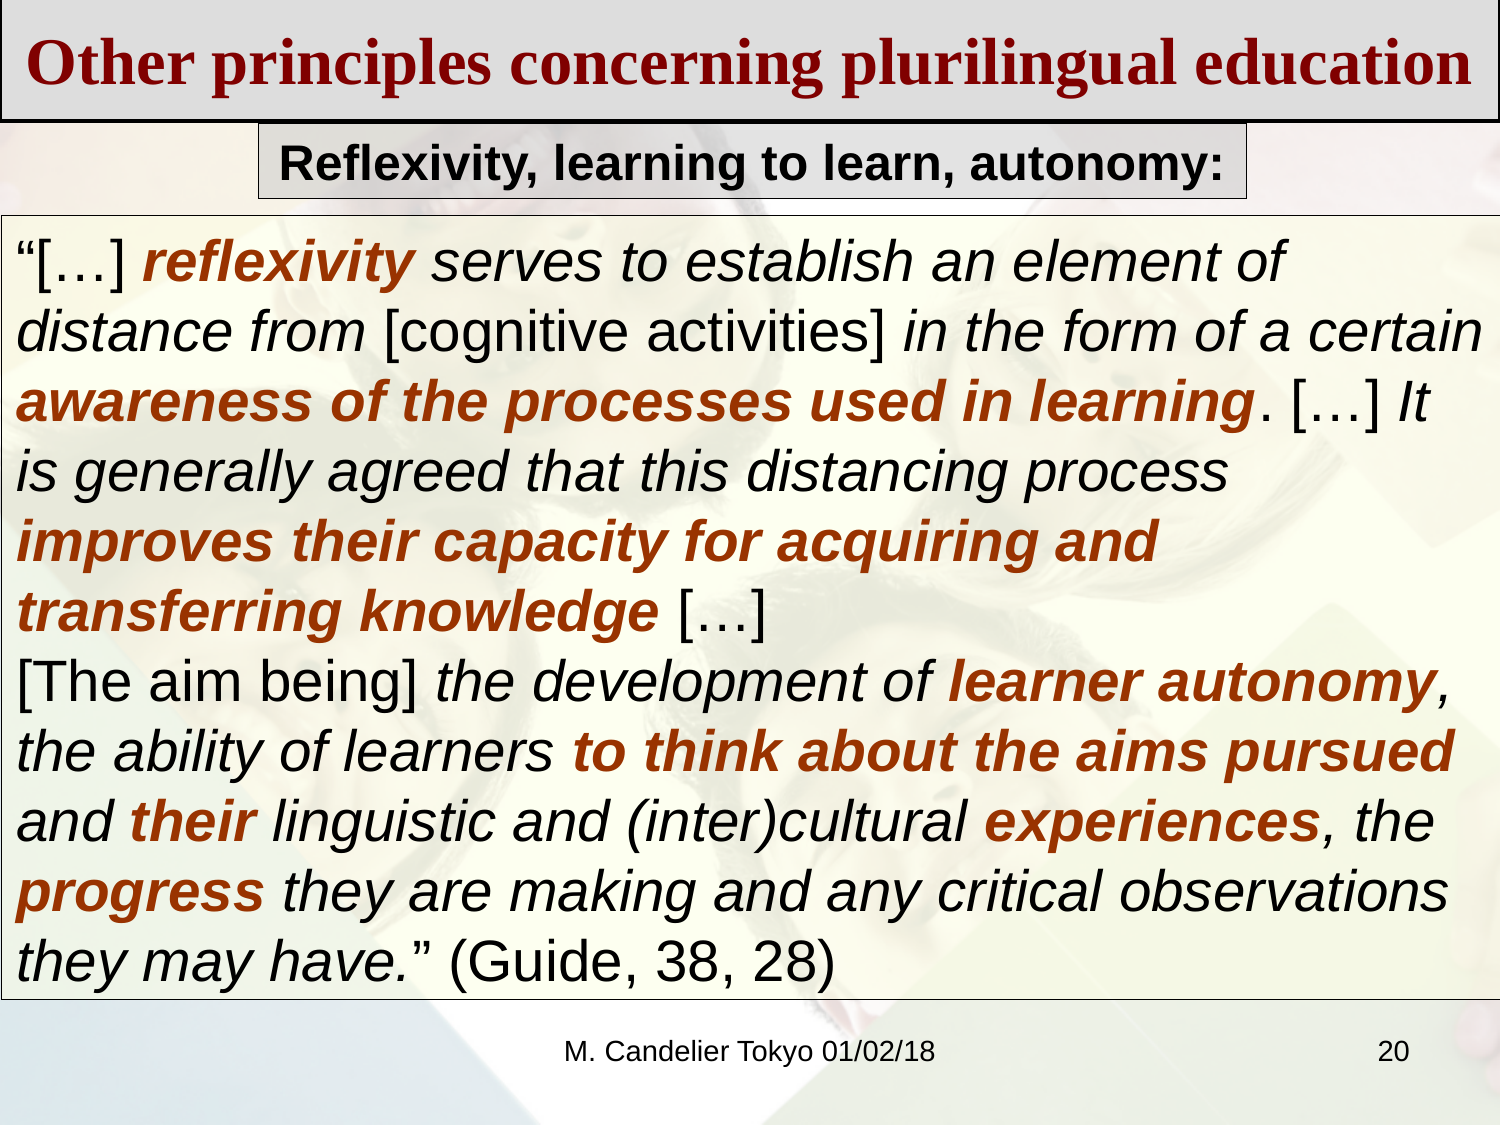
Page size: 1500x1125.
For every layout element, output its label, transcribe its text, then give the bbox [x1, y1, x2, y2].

picture [0, 121, 1500, 1125]
slide_number 20 [1074, 1024, 1425, 1103]
text_box Other principles concerning plurilingual education [0, 0, 1500, 121]
text_box Reflexivity, learning to learn, autonomy: [258, 123, 1247, 199]
footer M. Candelier Tokyo 01/02/18 [512, 1024, 988, 1103]
text_box “[…] reﬂexivity serves to establish an element of distance from [cognitive activities] in the form of a certain awareness of the processes used in learning. […] It is generally agreed that this distancing process improves their capacity for acquiring and transferring knowledge […] [The aim being] the development of learner autonomy, the ability of learners to think about the aims pursued and their linguistic and (inter)cultural experiences, the progress they are making and any critical observations they may have.” (Guide, 38, 28) [1, 215, 1500, 1000]
